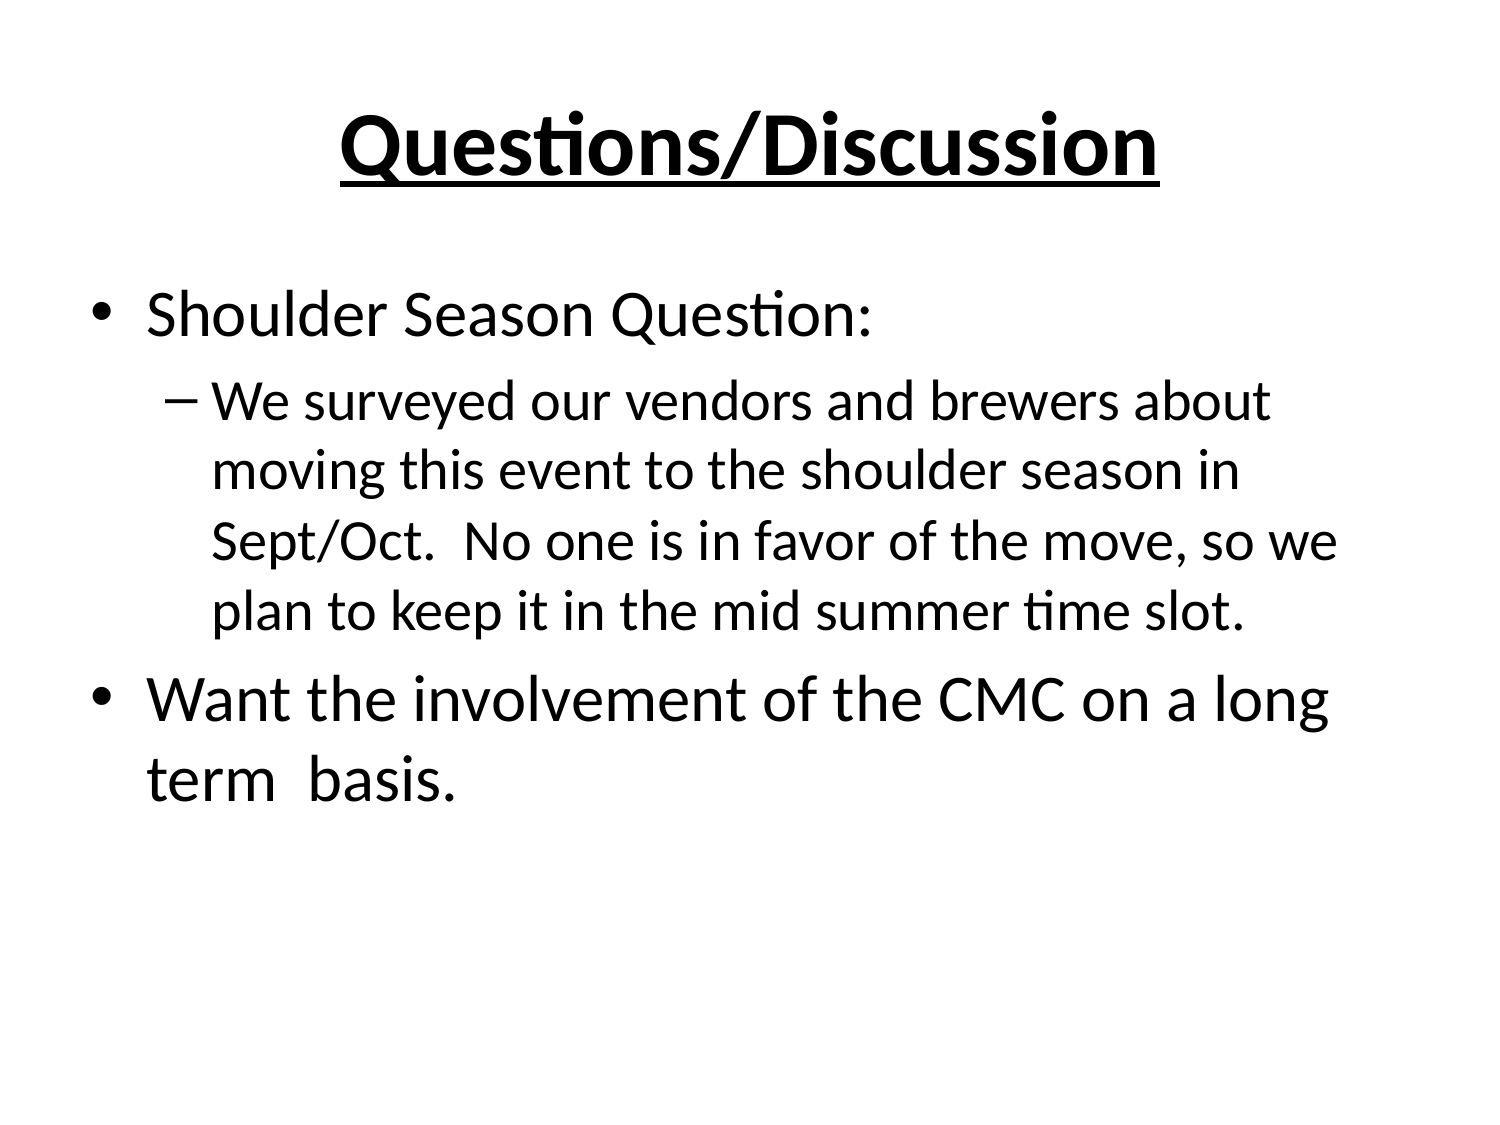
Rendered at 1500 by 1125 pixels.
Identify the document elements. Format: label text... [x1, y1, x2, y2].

list Shoulder Season Question: We surveyed our vendors and brewers about moving this event to the shoulder season in Sept/Oct. No one is in favor of the move, so we plan to keep it in the mid summer time slot. Want the involvement of the CMC on a long term basis. [75, 262, 1425, 1005]
title Questions/Discussion [75, 45, 1425, 233]
